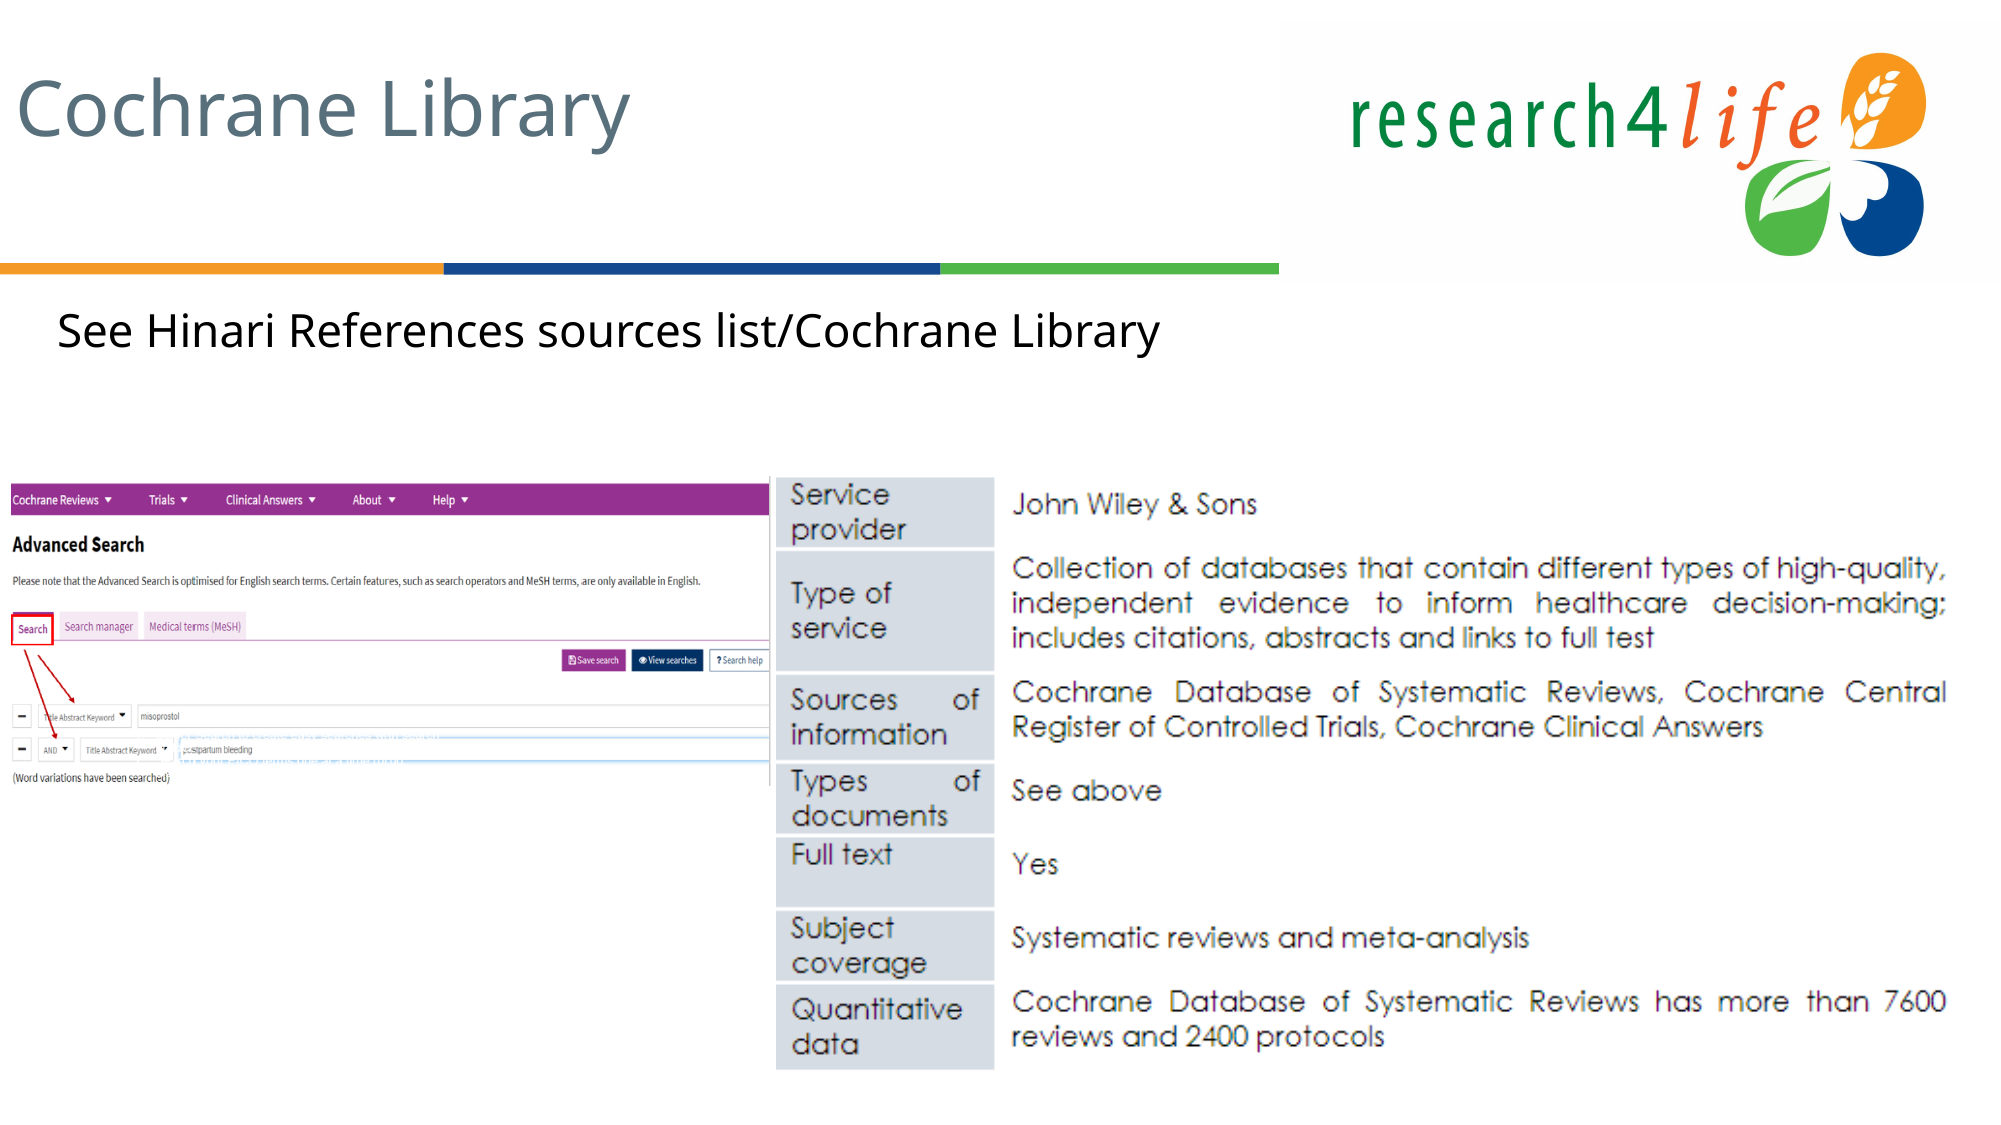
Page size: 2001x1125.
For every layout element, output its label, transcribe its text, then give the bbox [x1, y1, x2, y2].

picture [1279, 22, 2000, 285]
picture [0, 475, 1965, 1075]
list See Hinari References sources list/Cochrane Library [29, 294, 1184, 429]
title Cochrane Library [0, 62, 1184, 240]
